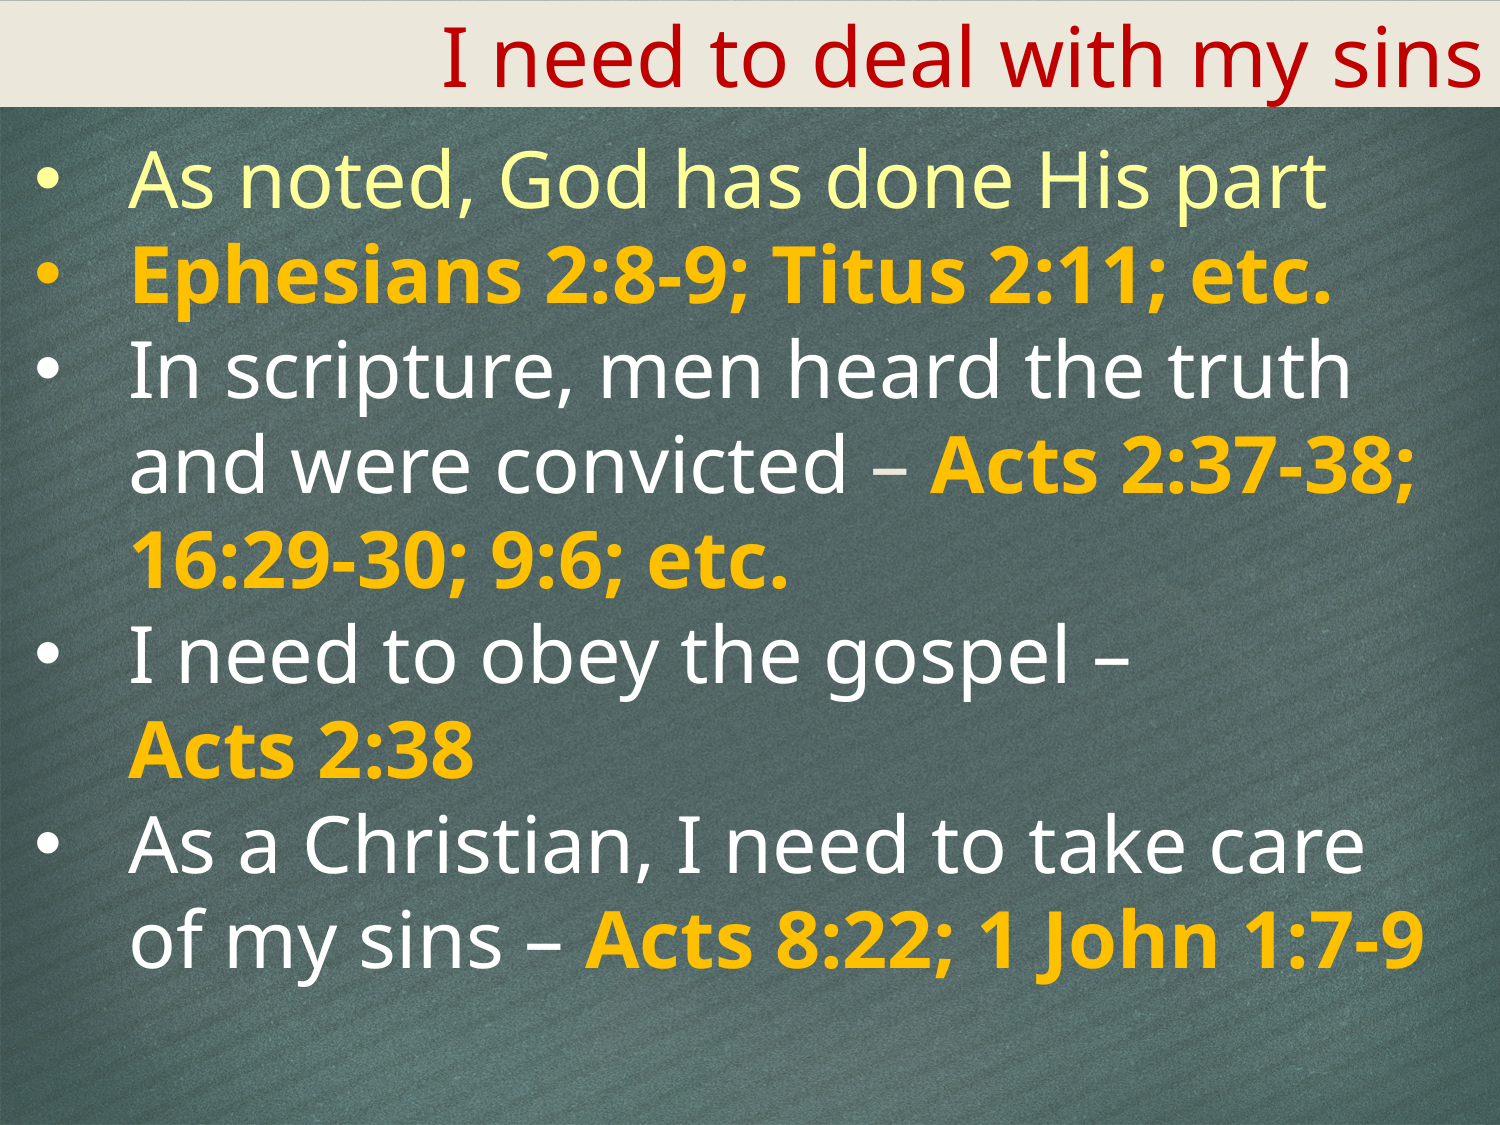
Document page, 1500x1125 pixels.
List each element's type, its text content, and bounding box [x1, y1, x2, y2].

picture [0, 107, 1500, 1125]
list I need to deal with my sins [0, 0, 1500, 107]
list As noted, God has done His part Ephesians 2:8-9; Titus 2:11; etc. In scripture, men heard the truth and were convicted – Acts 2:37-38; 16:29-30; 9:6; etc. I need to obey the gospel – Acts 2:38 As a Christian, I need to take care of my sins – Acts 8:22; 1 John 1:7-9 [19, 121, 1475, 993]
